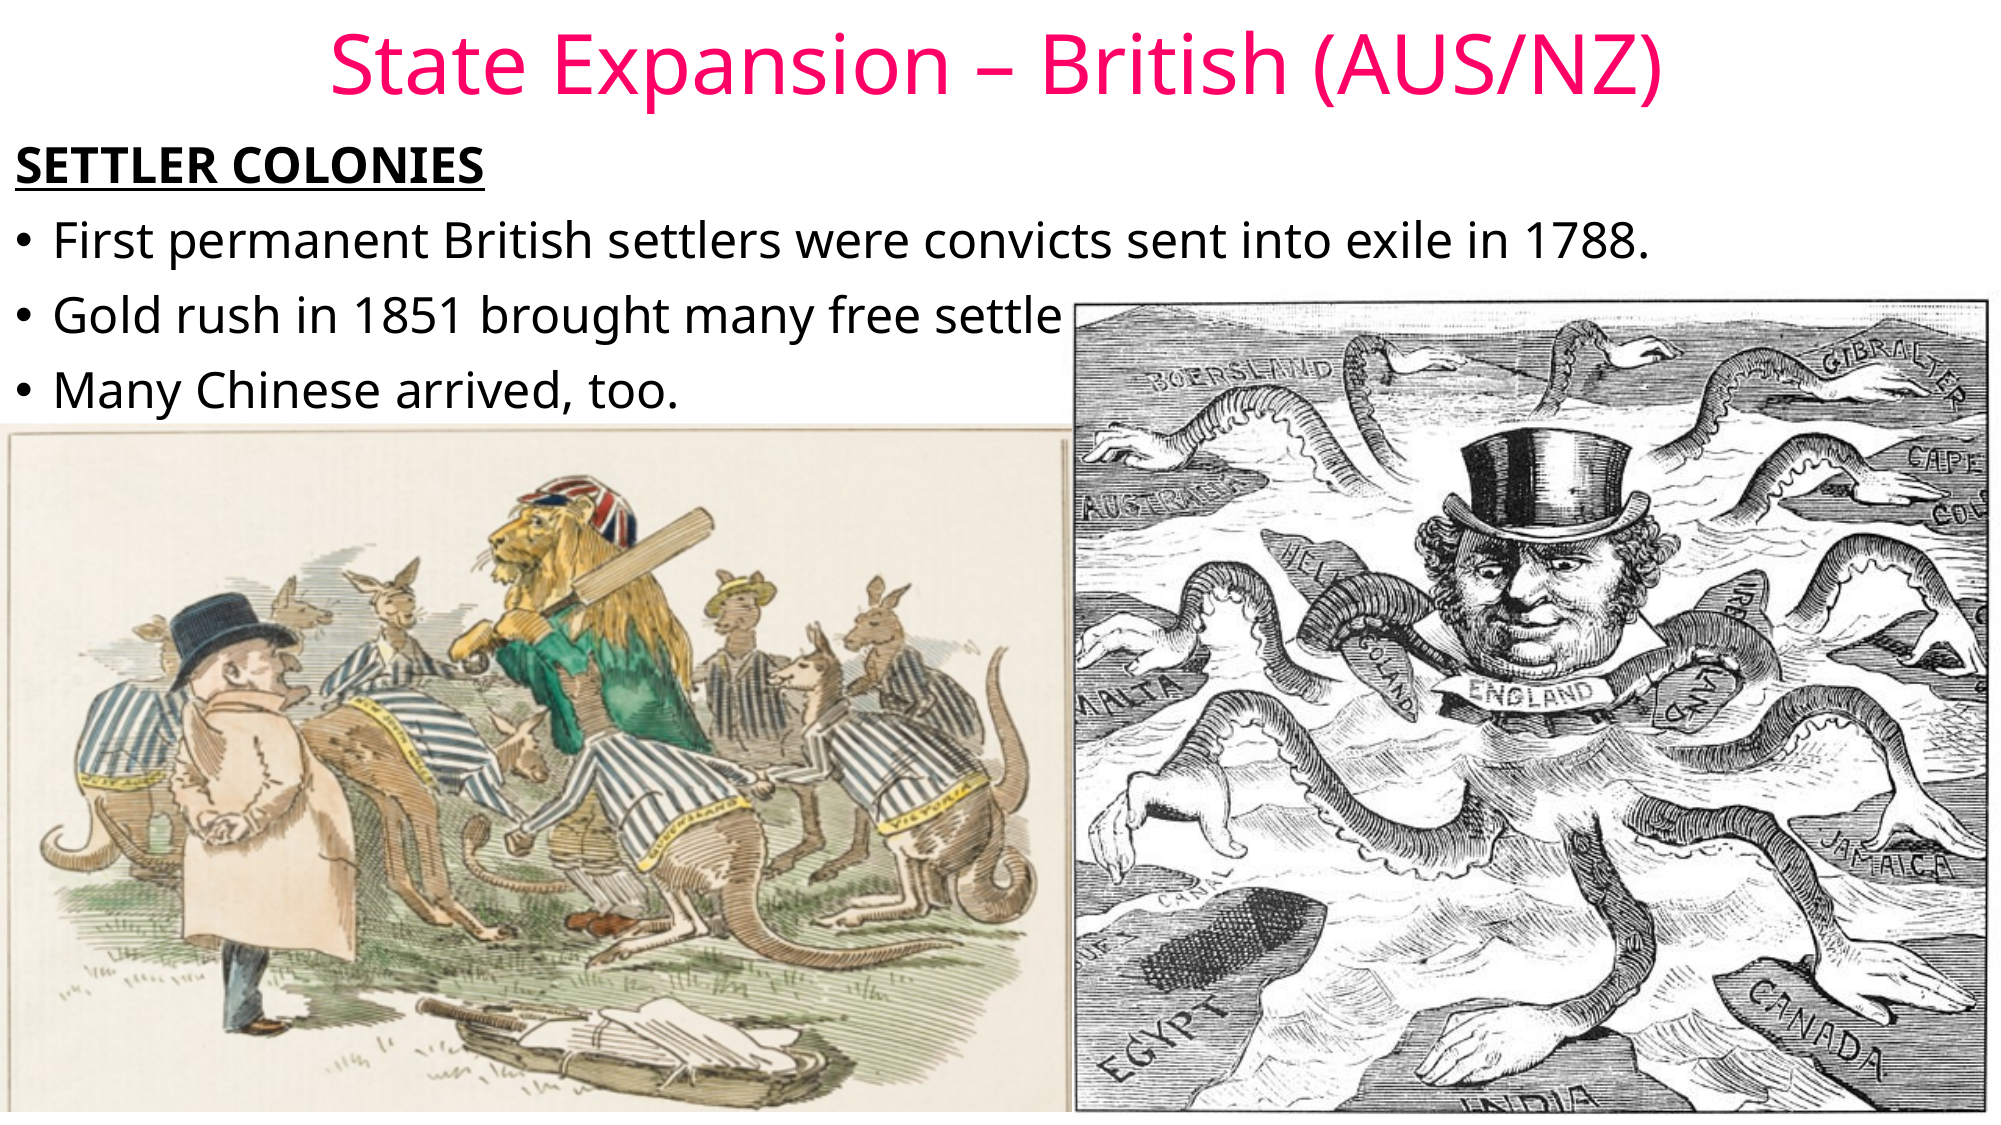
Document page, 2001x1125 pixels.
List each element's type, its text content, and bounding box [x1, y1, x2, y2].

picture [0, 290, 2000, 1125]
list SETTLER COLONIES First permanent British settlers were convicts sent into exile in 1788. Gold rush in 1851 brought many free settlers. Many Chinese arrived, too. [0, 138, 1994, 422]
text_box State Expansion – British (AUS/NZ) [0, 0, 1994, 138]
